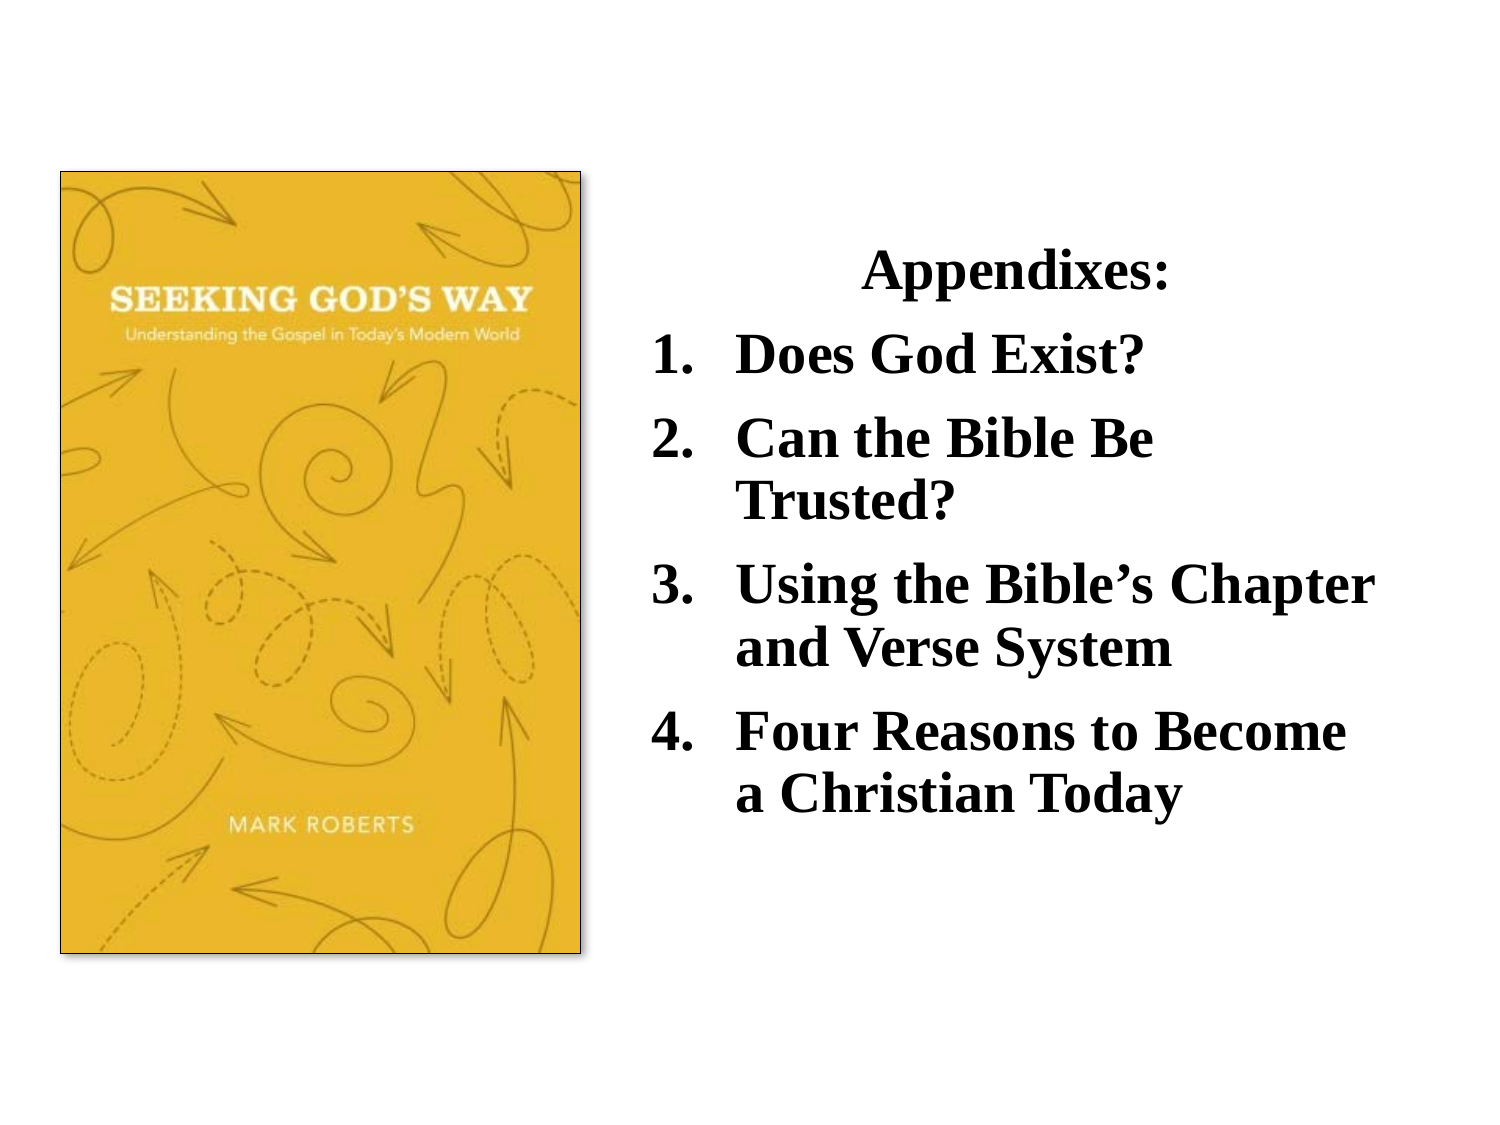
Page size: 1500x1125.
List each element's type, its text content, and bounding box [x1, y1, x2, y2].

picture [60, 171, 581, 954]
list Appendixes: Does God Exist? Can the Bible Be Trusted? Using the Bible’s Chapter and Verse System Four Reasons to Become a Christian Today [636, 232, 1397, 1014]
